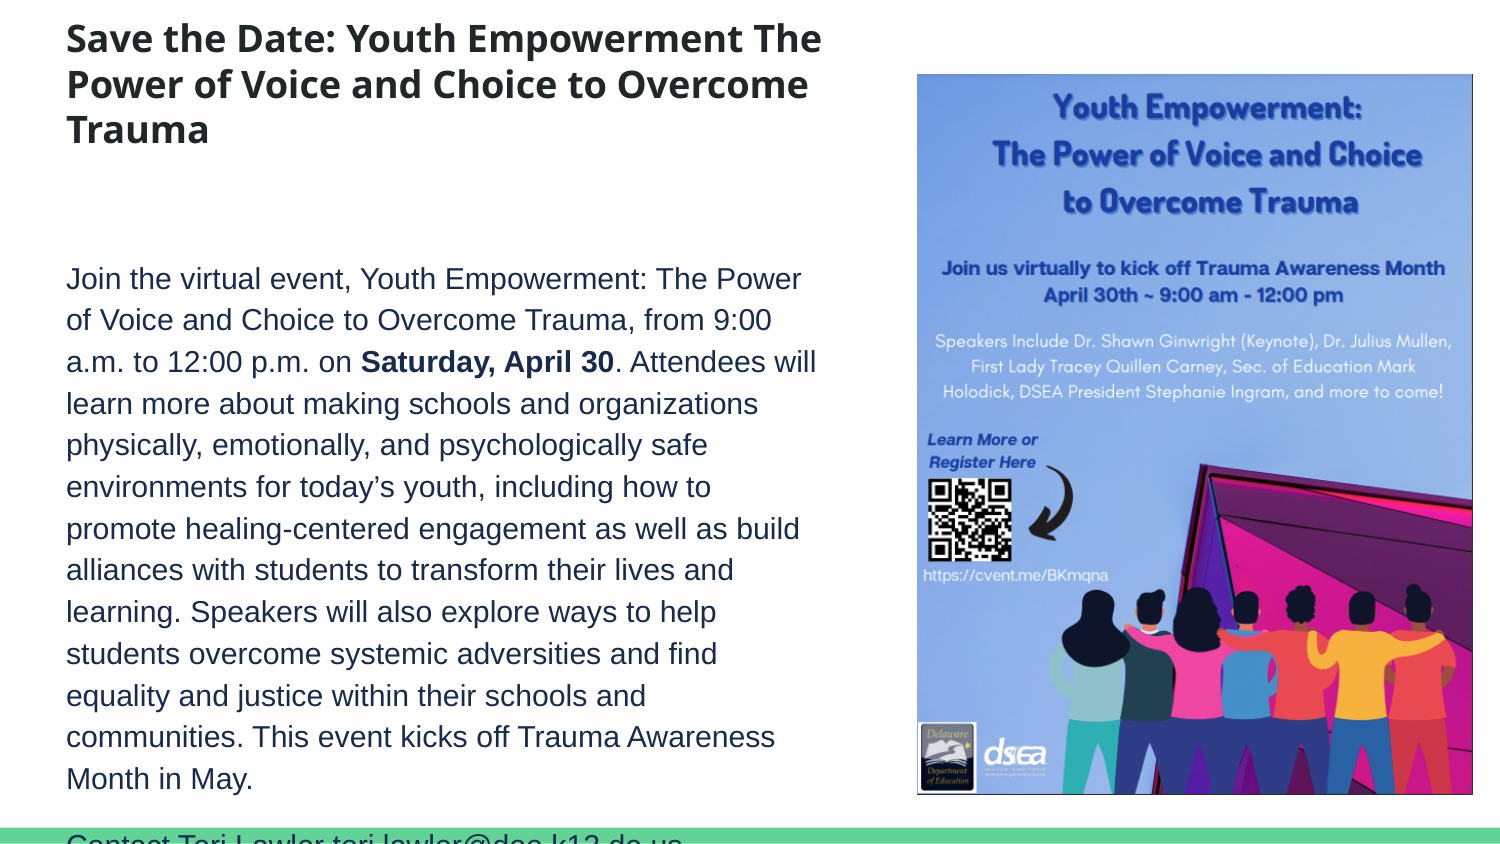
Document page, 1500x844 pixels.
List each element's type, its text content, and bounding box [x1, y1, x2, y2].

list Join the virtual event, Youth Empowerment: The Power of Voice and Choice to Overcome Trauma, from 9:00 a.m. to 12:00 p.m. on Saturday, April 30. Attendees will learn more about making schools and organizations physically, emotionally, and psychologically safe environments for today’s youth, including how to promote healing-centered engagement as well as build alliances with students to transform their lives and learning. Speakers will also explore ways to help students overcome systemic adversities and find equality and justice within their schools and communities. This event kicks off Trauma Awareness Month in May. Contact Teri Lawler teri.lawler@doe.k12.de.us [51, 238, 844, 750]
picture [917, 74, 1473, 795]
title Save the Date: Youth Empowerment The Power of Voice and Choice to Overcome Trauma [51, 0, 945, 167]
